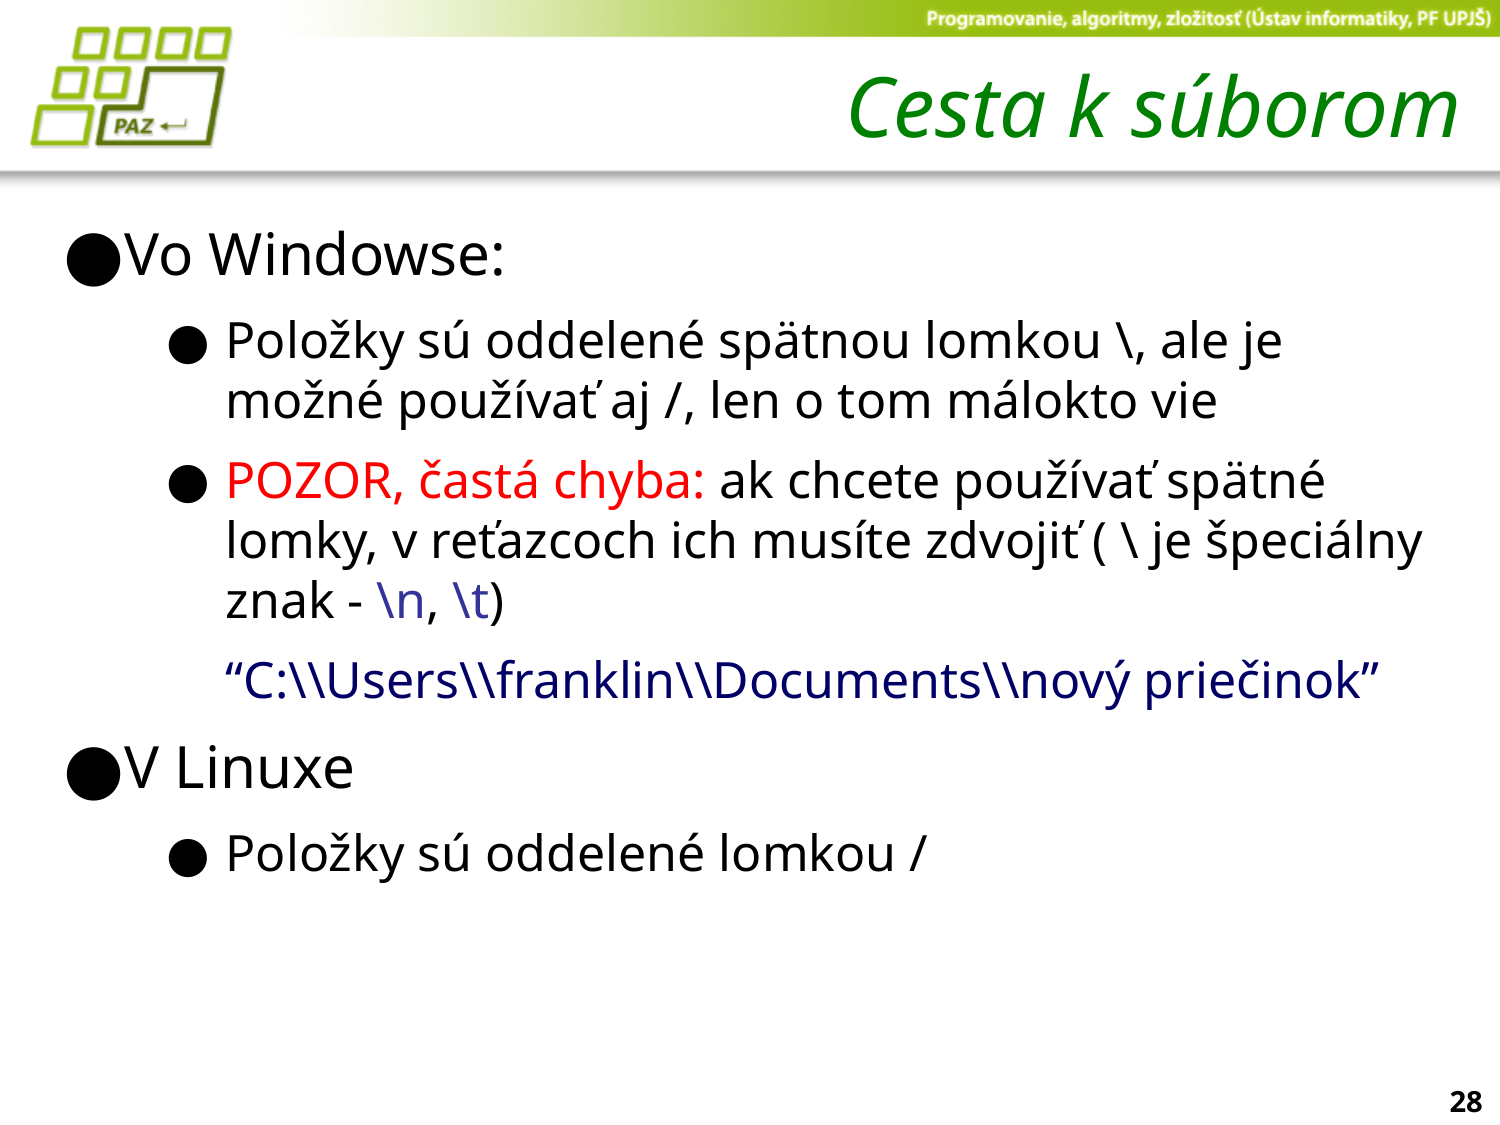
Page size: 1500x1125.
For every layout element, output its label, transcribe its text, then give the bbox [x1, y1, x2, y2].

list Vo Windowse: Položky sú oddelené spätnou lomkou \, ale je možné používať aj /, len o tom málokto vie POZOR, častá chyba: ak chcete používať spätné lomky, v reťazcoch ich musíte zdvojiť ( \ je špeciálny znak - \n, \t) “C:\\Users\\franklin\\Documents\\nový priečinok” V Linuxe Položky sú oddelené lomkou / [48, 209, 1456, 1080]
picture [0, 0, 1500, 1125]
title Cesta k súborom [343, 46, 1477, 251]
